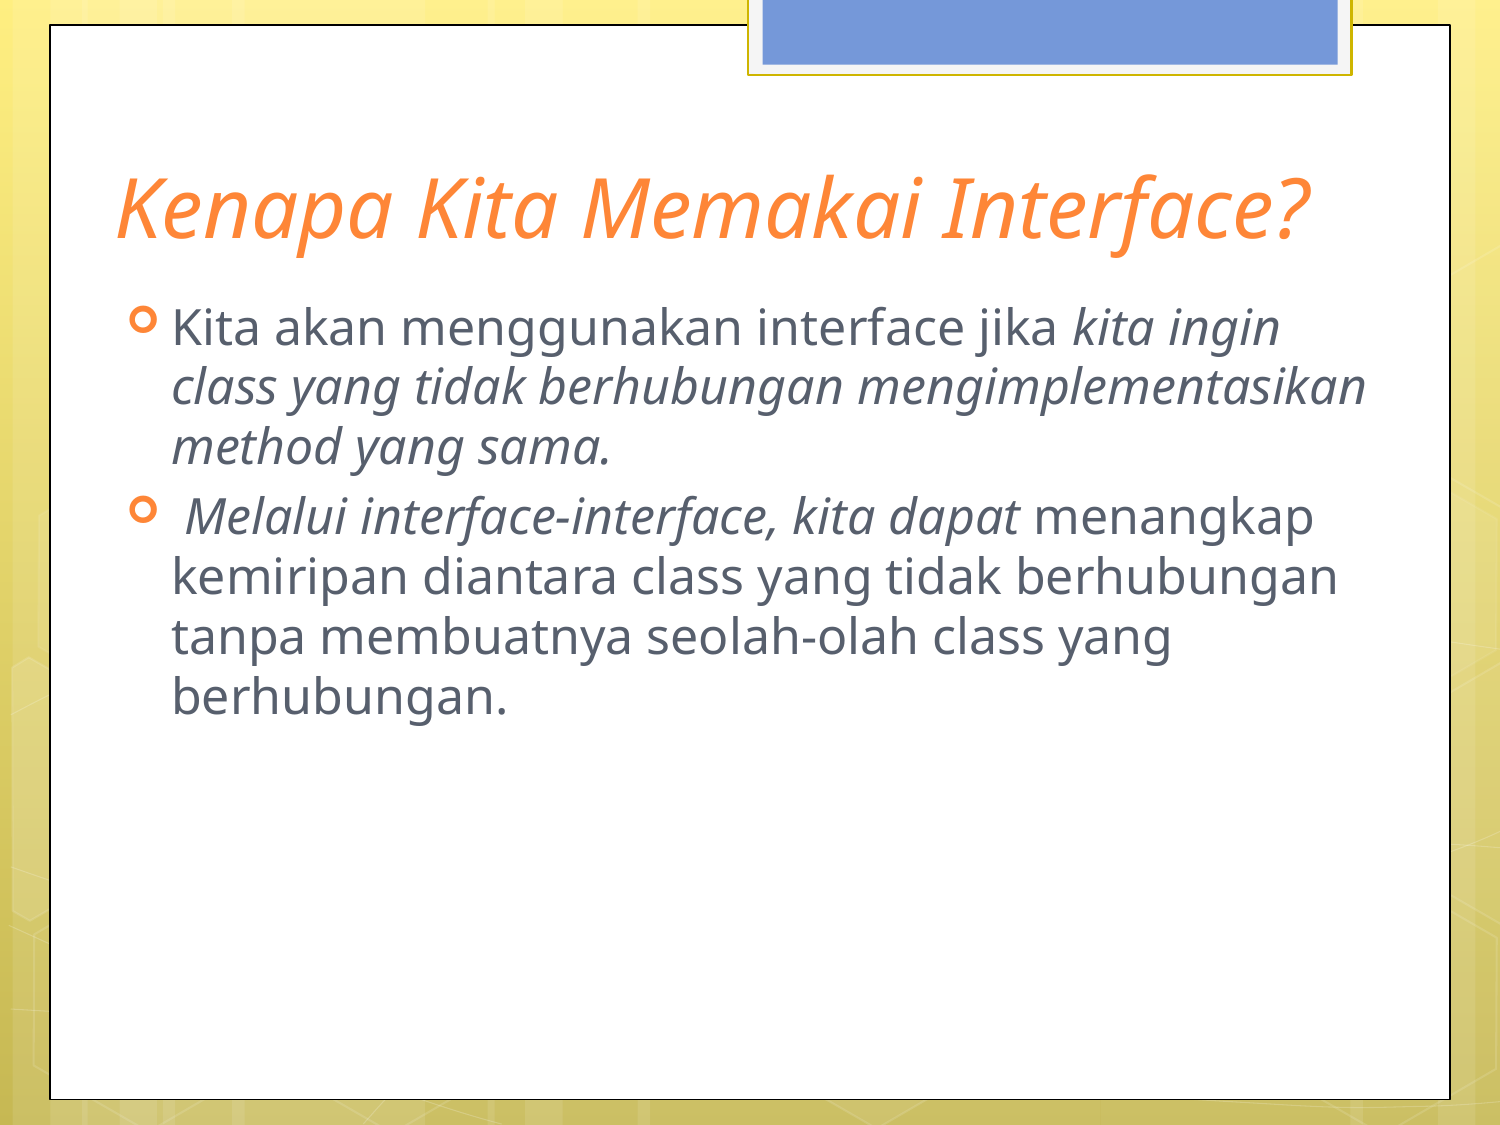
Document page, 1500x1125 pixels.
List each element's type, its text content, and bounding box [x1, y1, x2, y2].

title Kenapa Kita Memakai Interface? [99, 87, 1400, 263]
list Kita akan menggunakan interface jika kita ingin class yang tidak berhubungan mengimplementasikan method yang sama. Melalui interface-interface, kita dapat menangkap kemiripan diantara class yang tidak berhubungan tanpa membuatnya seolah-olah class yang berhubungan. [99, 287, 1400, 1038]
